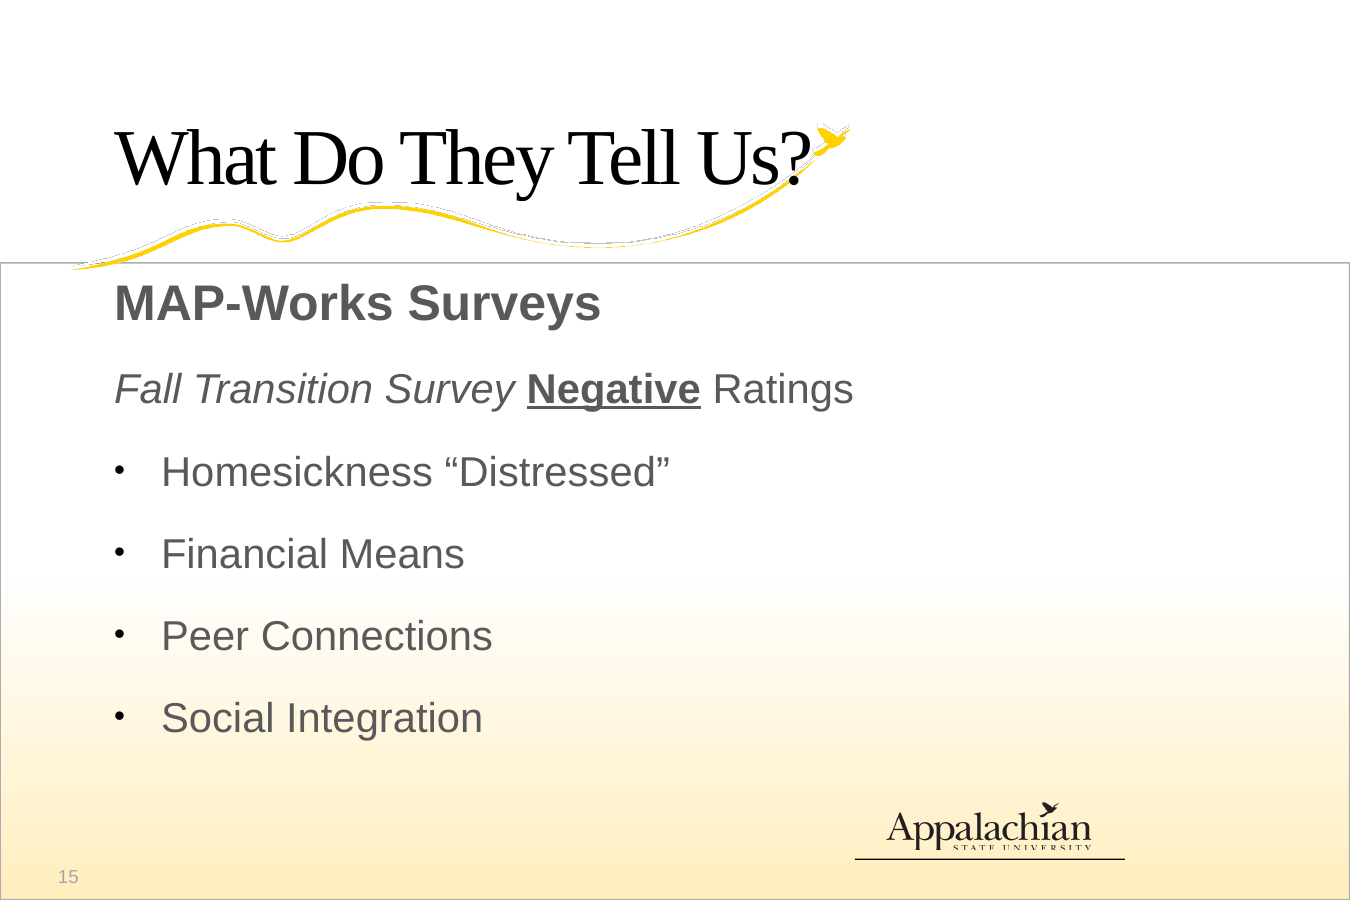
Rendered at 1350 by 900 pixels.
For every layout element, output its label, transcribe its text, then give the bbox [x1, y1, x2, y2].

picture [70, 128, 850, 270]
slide_number 15 [45, 852, 124, 900]
list MAP-Works Surveys Fall Transition Survey Negative Ratings Homesickness “Distressed” Financial Means Peer Connections Social Integration [101, 270, 1253, 774]
title What Do They Tell Us? [101, 26, 1253, 200]
